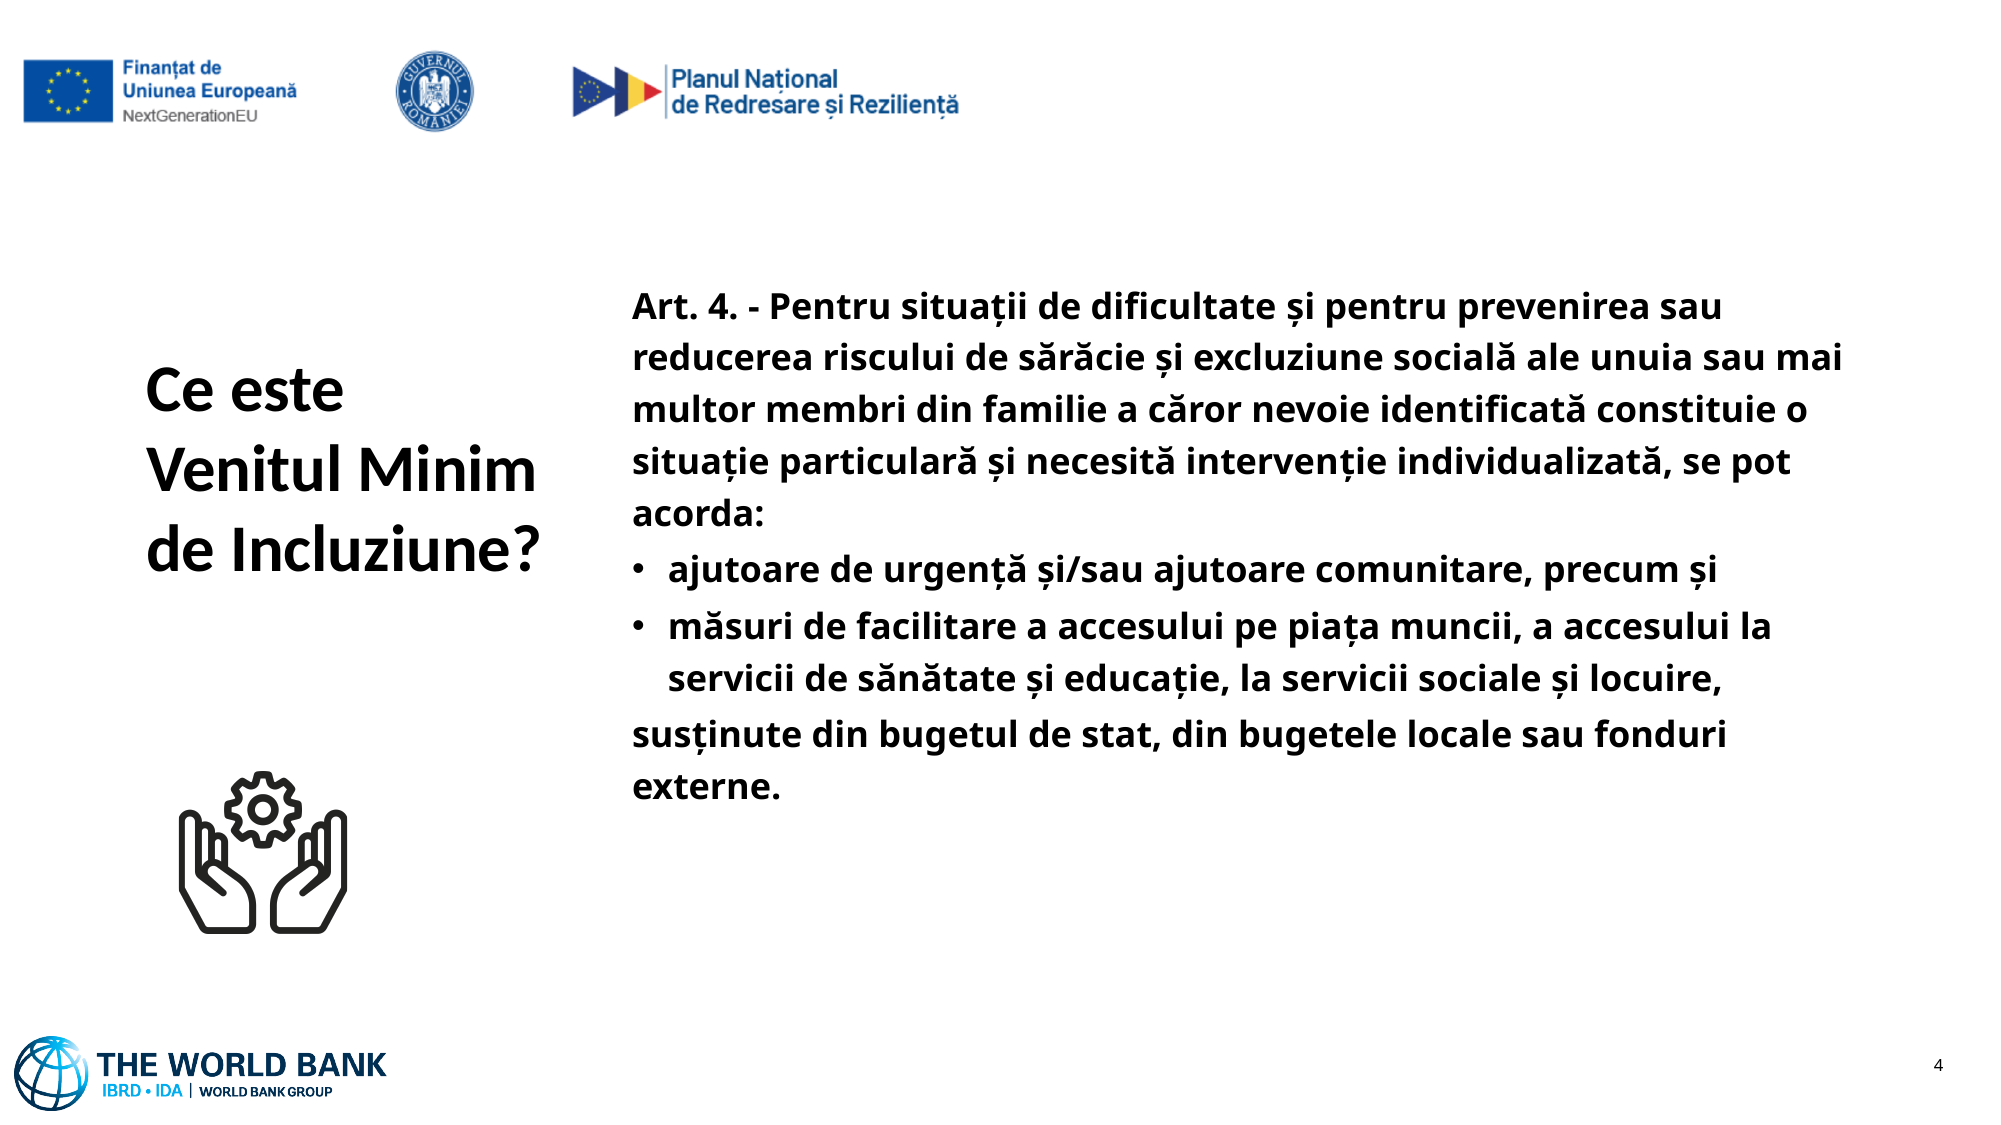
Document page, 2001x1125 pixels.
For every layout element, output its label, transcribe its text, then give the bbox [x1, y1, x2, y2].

title Ce este Venitul Minim de Incluziune? [131, 337, 563, 772]
list Art. 4. - Pentru situații de dificultate și pentru prevenirea sau reducerea riscului de sărăcie şi excluziune socială ale unuia sau mai multor membri din familie a căror nevoie identificată constituie o situaţie particulară şi necesită intervenţie individualizată, se pot acorda: ajutoare de urgenţă şi/sau ajutoare comunitare, precum şi măsuri de facilitare a accesului pe piaţa muncii, a accesului la servicii de sănătate şi educaţie, la servicii sociale şi locuire, susţinute din bugetul de stat, din bugetele locale sau fonduri externe. [617, 218, 1869, 830]
picture [47, 1051, 58, 1065]
text_box [178, 771, 348, 934]
picture [20, 0, 960, 170]
slide_number 4 [1841, 1036, 1959, 1097]
picture [36, 1049, 49, 1060]
picture [14, 1036, 387, 1111]
